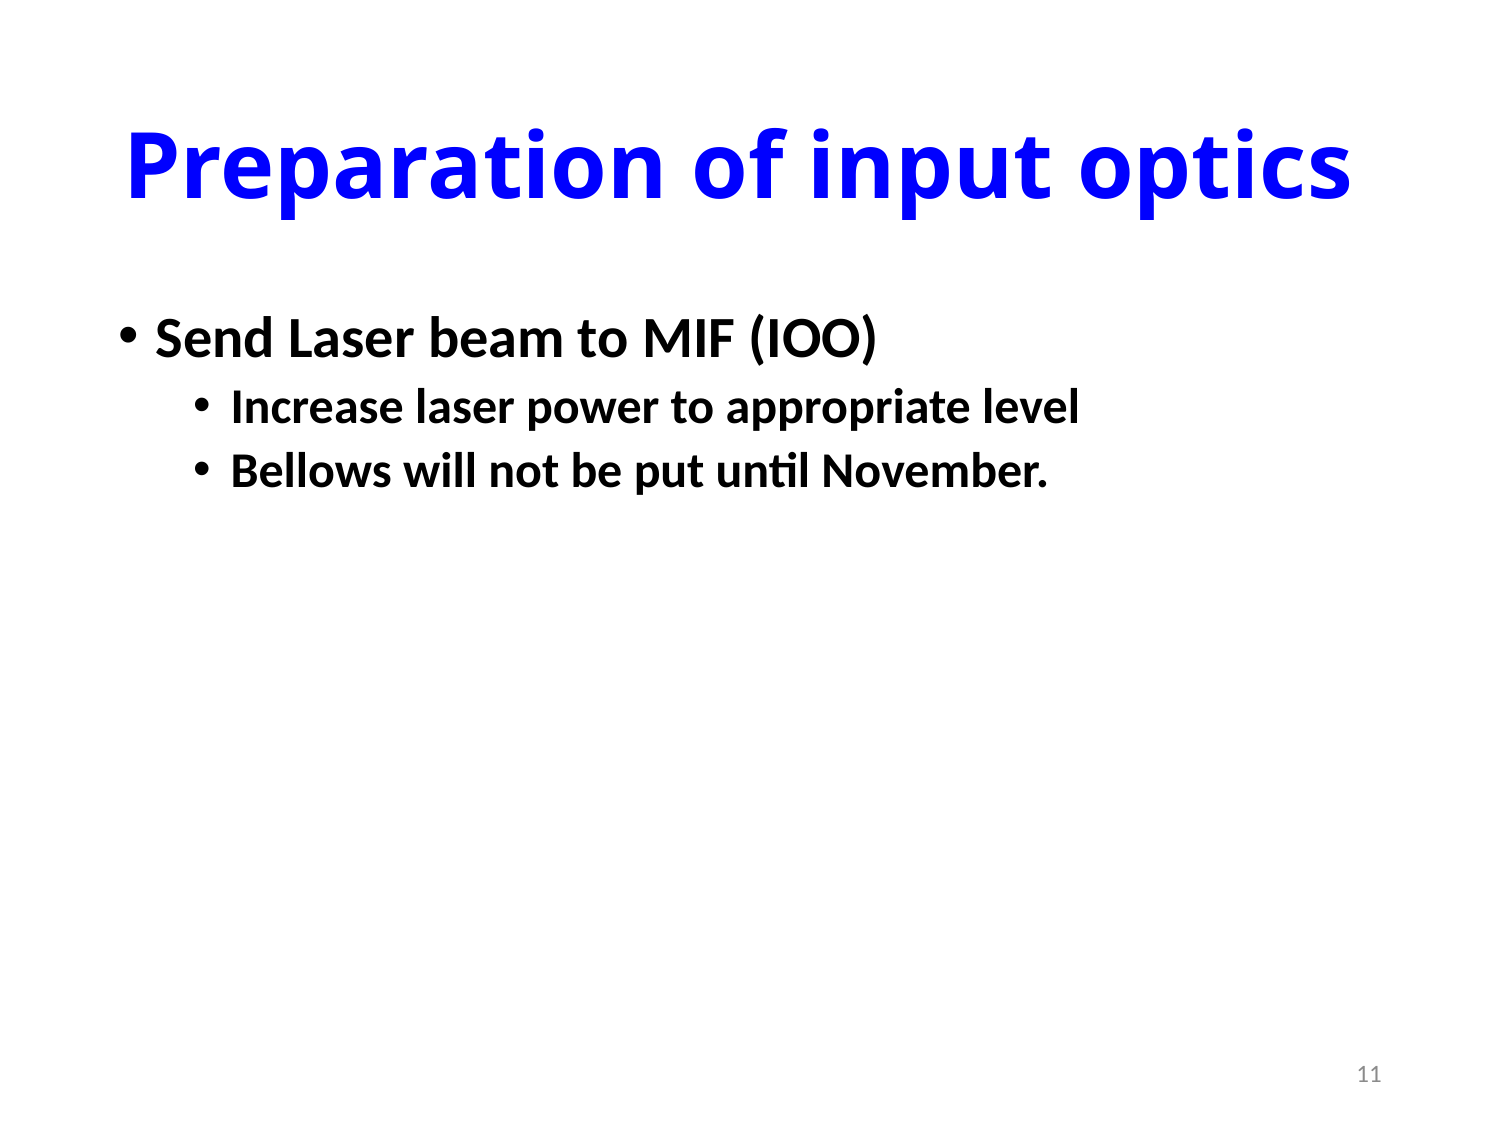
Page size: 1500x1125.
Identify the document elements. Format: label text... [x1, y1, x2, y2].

slide_number 11 [1059, 1042, 1397, 1103]
title Preparation of input optics [103, 59, 1397, 278]
list Send Laser beam to MIF (IOO) Increase laser power to appropriate level Bellows will not be put until November. [103, 299, 1397, 1014]
